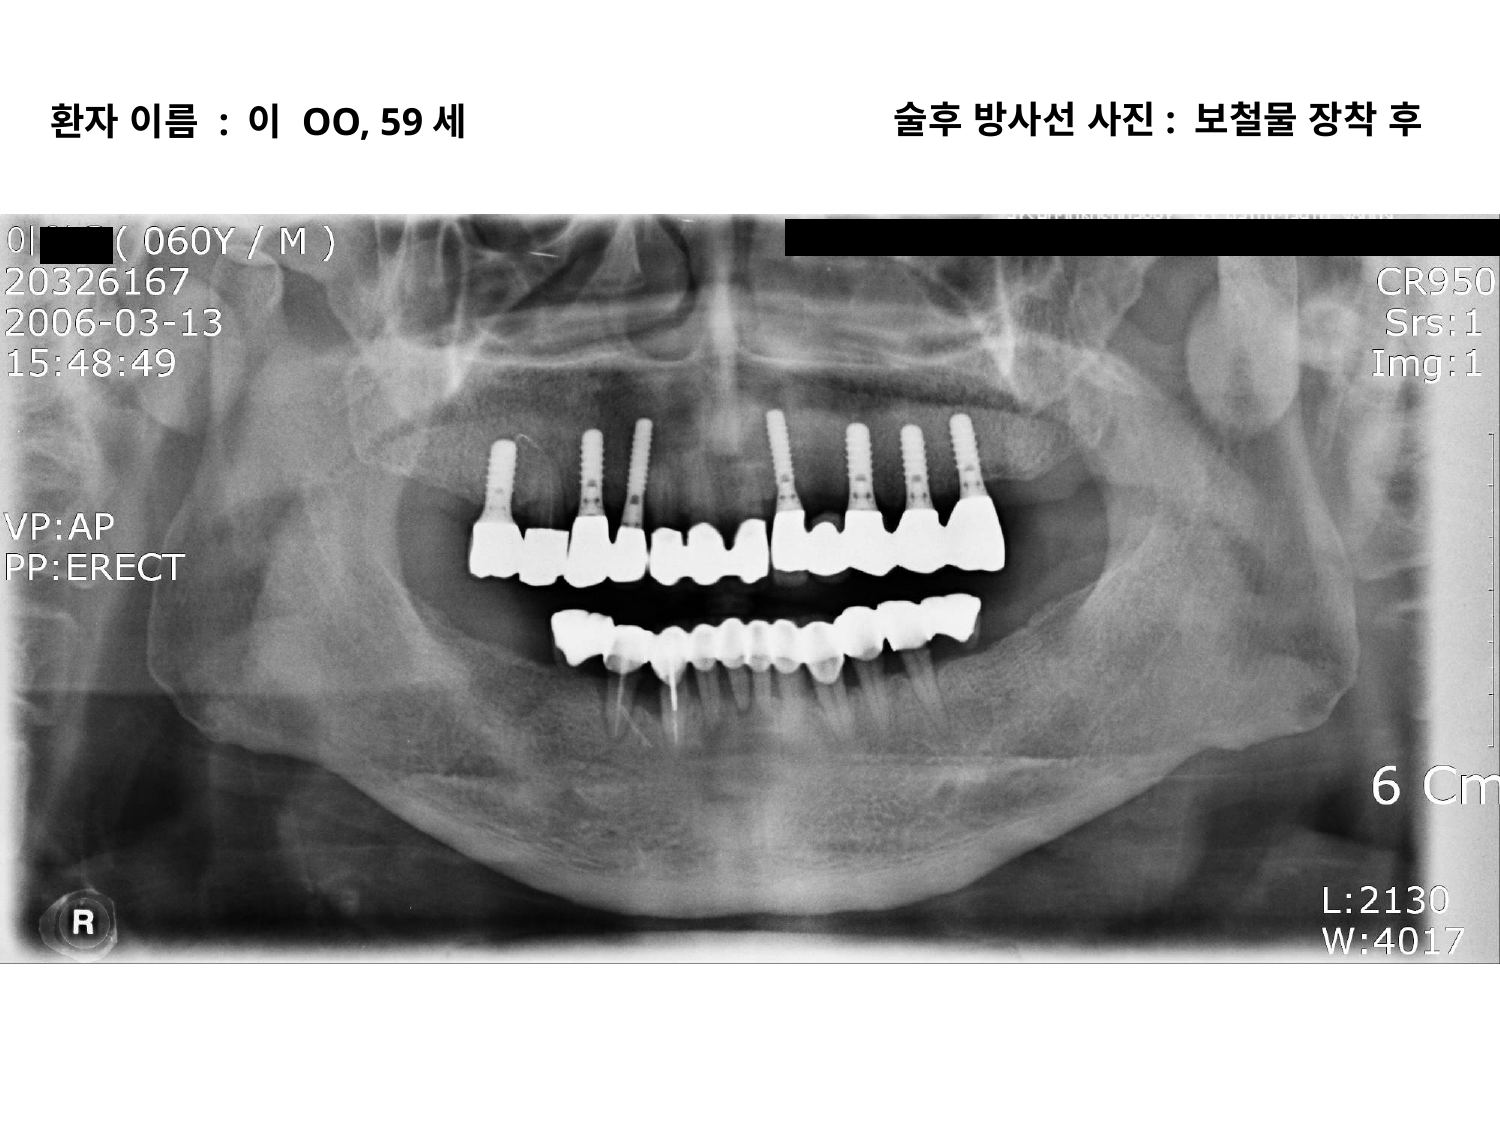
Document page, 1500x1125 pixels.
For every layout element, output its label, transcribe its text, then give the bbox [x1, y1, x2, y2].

text_box 환자 이름 : 이 OO, 59세 [35, 90, 482, 150]
text_box 술후 방사선 사진: 보철물 장착 후 [879, 88, 1438, 149]
picture [0, 213, 1500, 965]
